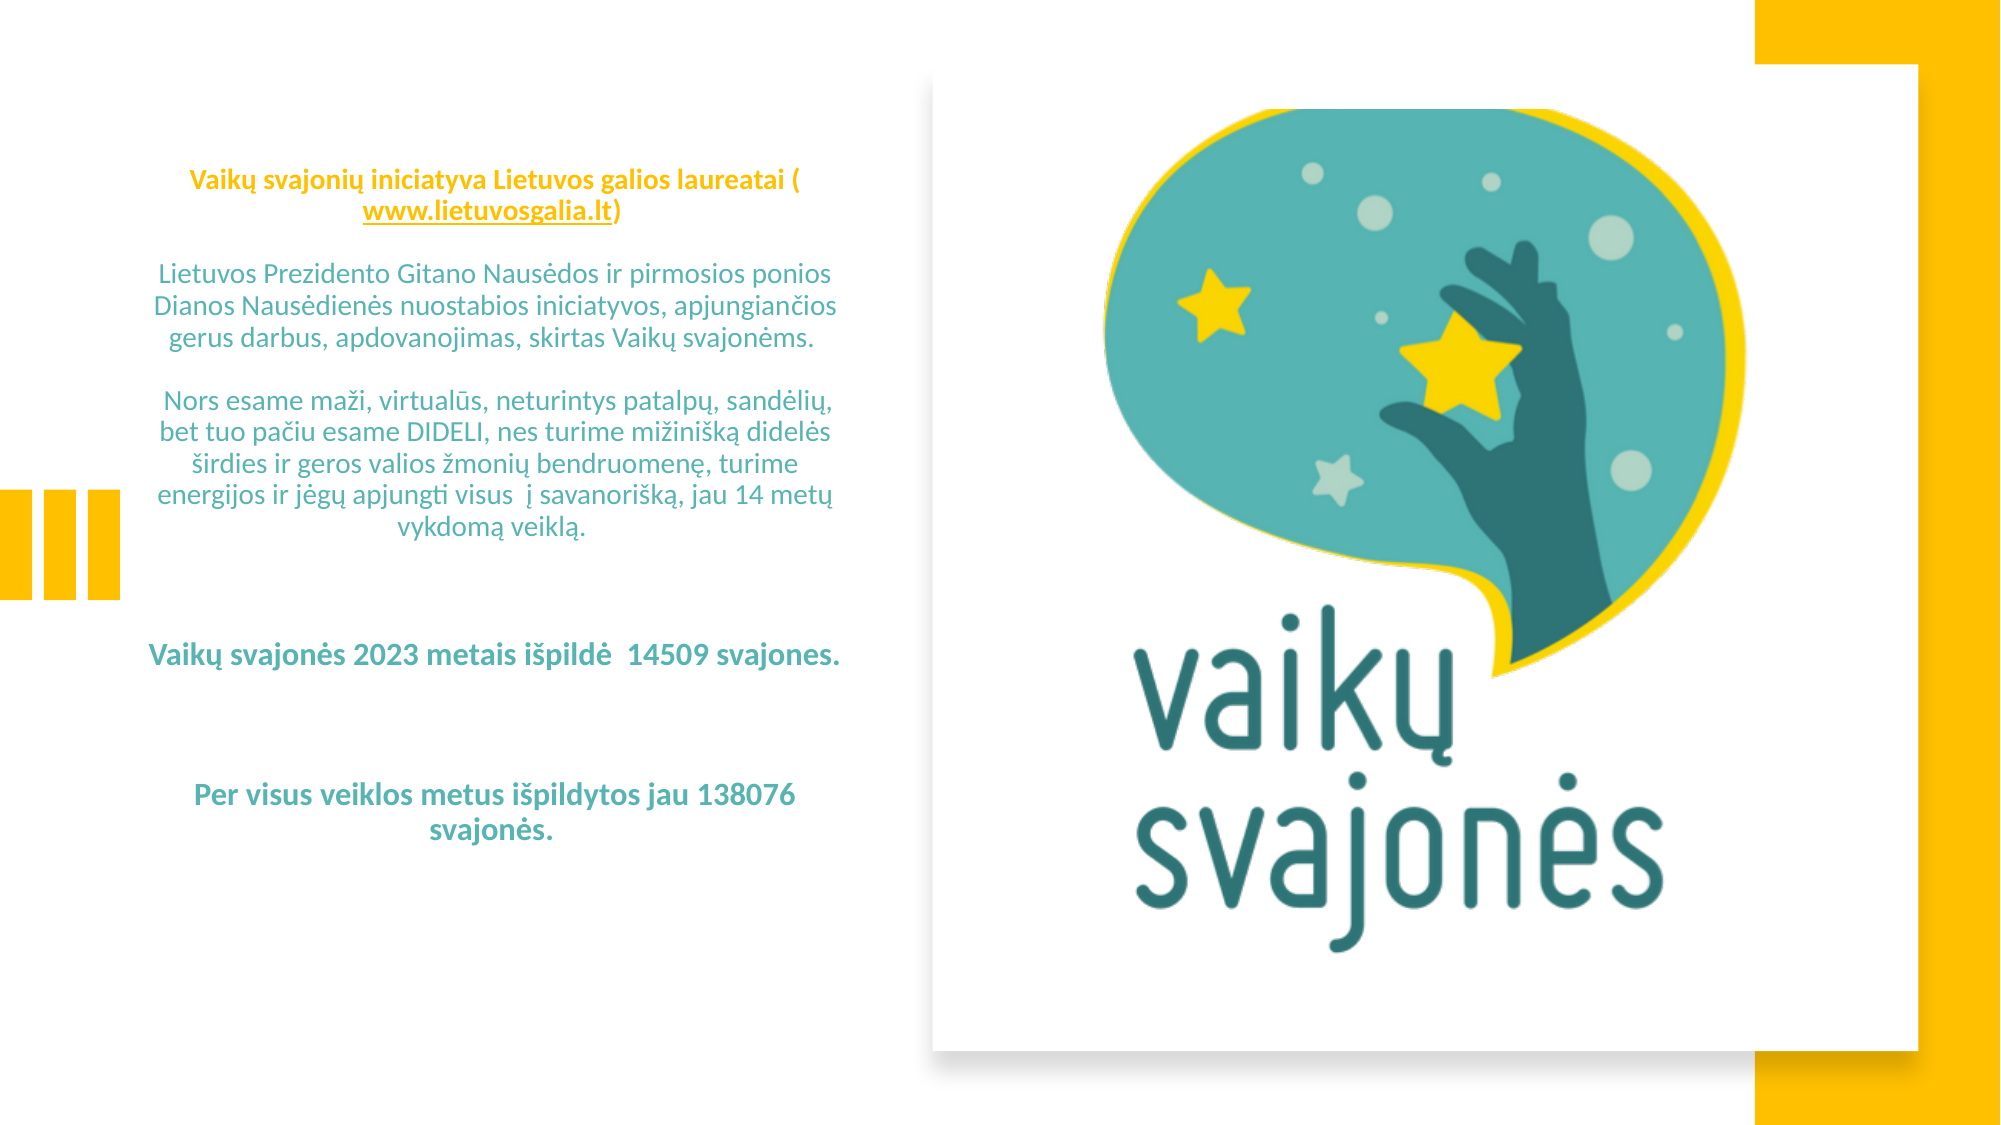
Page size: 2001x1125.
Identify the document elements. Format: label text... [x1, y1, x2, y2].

text_box [932, 63, 1919, 1052]
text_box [0, 489, 120, 601]
picture [1065, 109, 1786, 1006]
text_box [1754, 0, 2000, 1125]
title Vaikų svajonių iniciatyva Lietuvos galios laureatai (www.lietuvosgalia.lt) Lietuvos Prezidento Gitano Nausėdos ir pirmosios ponios Dianos Nausėdienės nuostabios iniciatyvos, apjungiančios gerus darbus, apdovanojimas, skirtas Vaikų svajonėms. Nors esame maži, virtualūs, neturintys patalpų, sandėlių, bet tuo pačiu esame DIDELI, nes turime mižinišką didelės širdies ir geros valios žmonių bendruomenę, turime energijos ir jėgų apjungti visus į savanorišką, jau 14 metų vykdomą veiklą. Vaikų svajonės 2023 metais išpildė 14509 svajones. Per visus veiklos metus išpildytos jau 138076 svajonės. [120, 109, 871, 1097]
text_box [0, 0, 1754, 1125]
